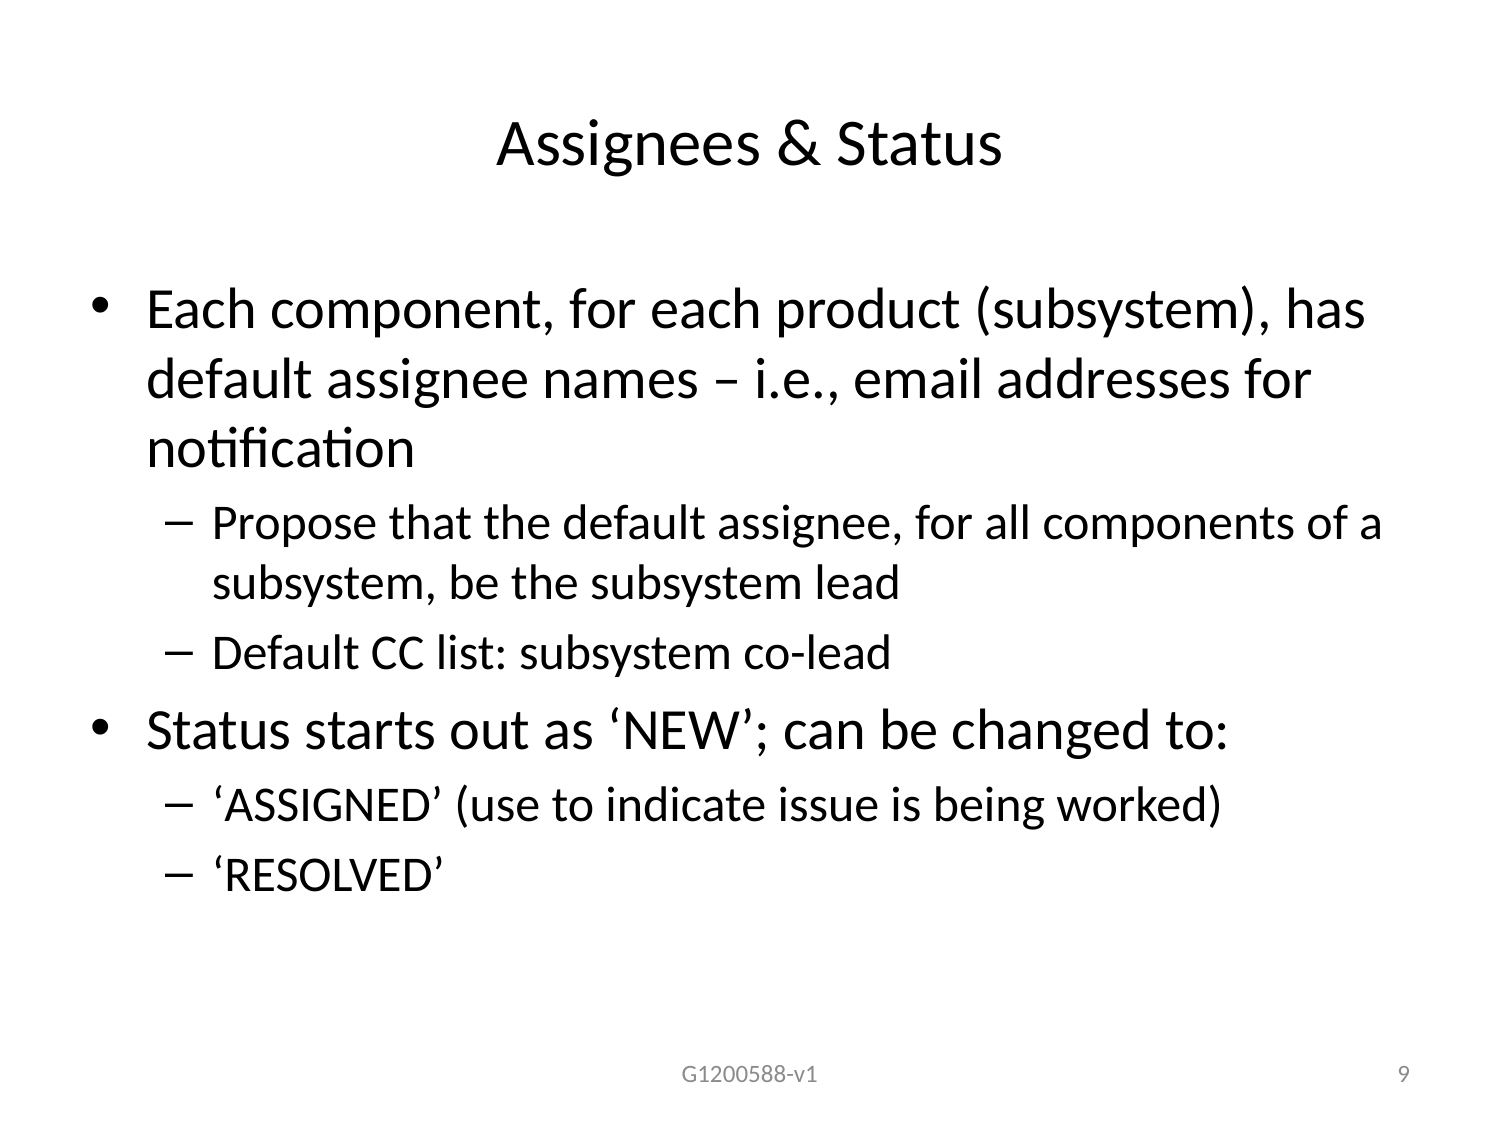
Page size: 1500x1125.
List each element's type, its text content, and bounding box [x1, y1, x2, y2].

title Assignees & Status [75, 45, 1425, 233]
list Each component, for each product (subsystem), has default assignee names – i.e., email addresses for notification Propose that the default assignee, for all components of a subsystem, be the subsystem lead Default CC list: subsystem co-lead Status starts out as ‘NEW’; can be changed to: ‘ASSIGNED’ (use to indicate issue is being worked) ‘RESOLVED’ [75, 262, 1425, 1005]
footer G1200588-v1 [512, 1042, 988, 1103]
slide_number 9 [1074, 1042, 1425, 1103]
